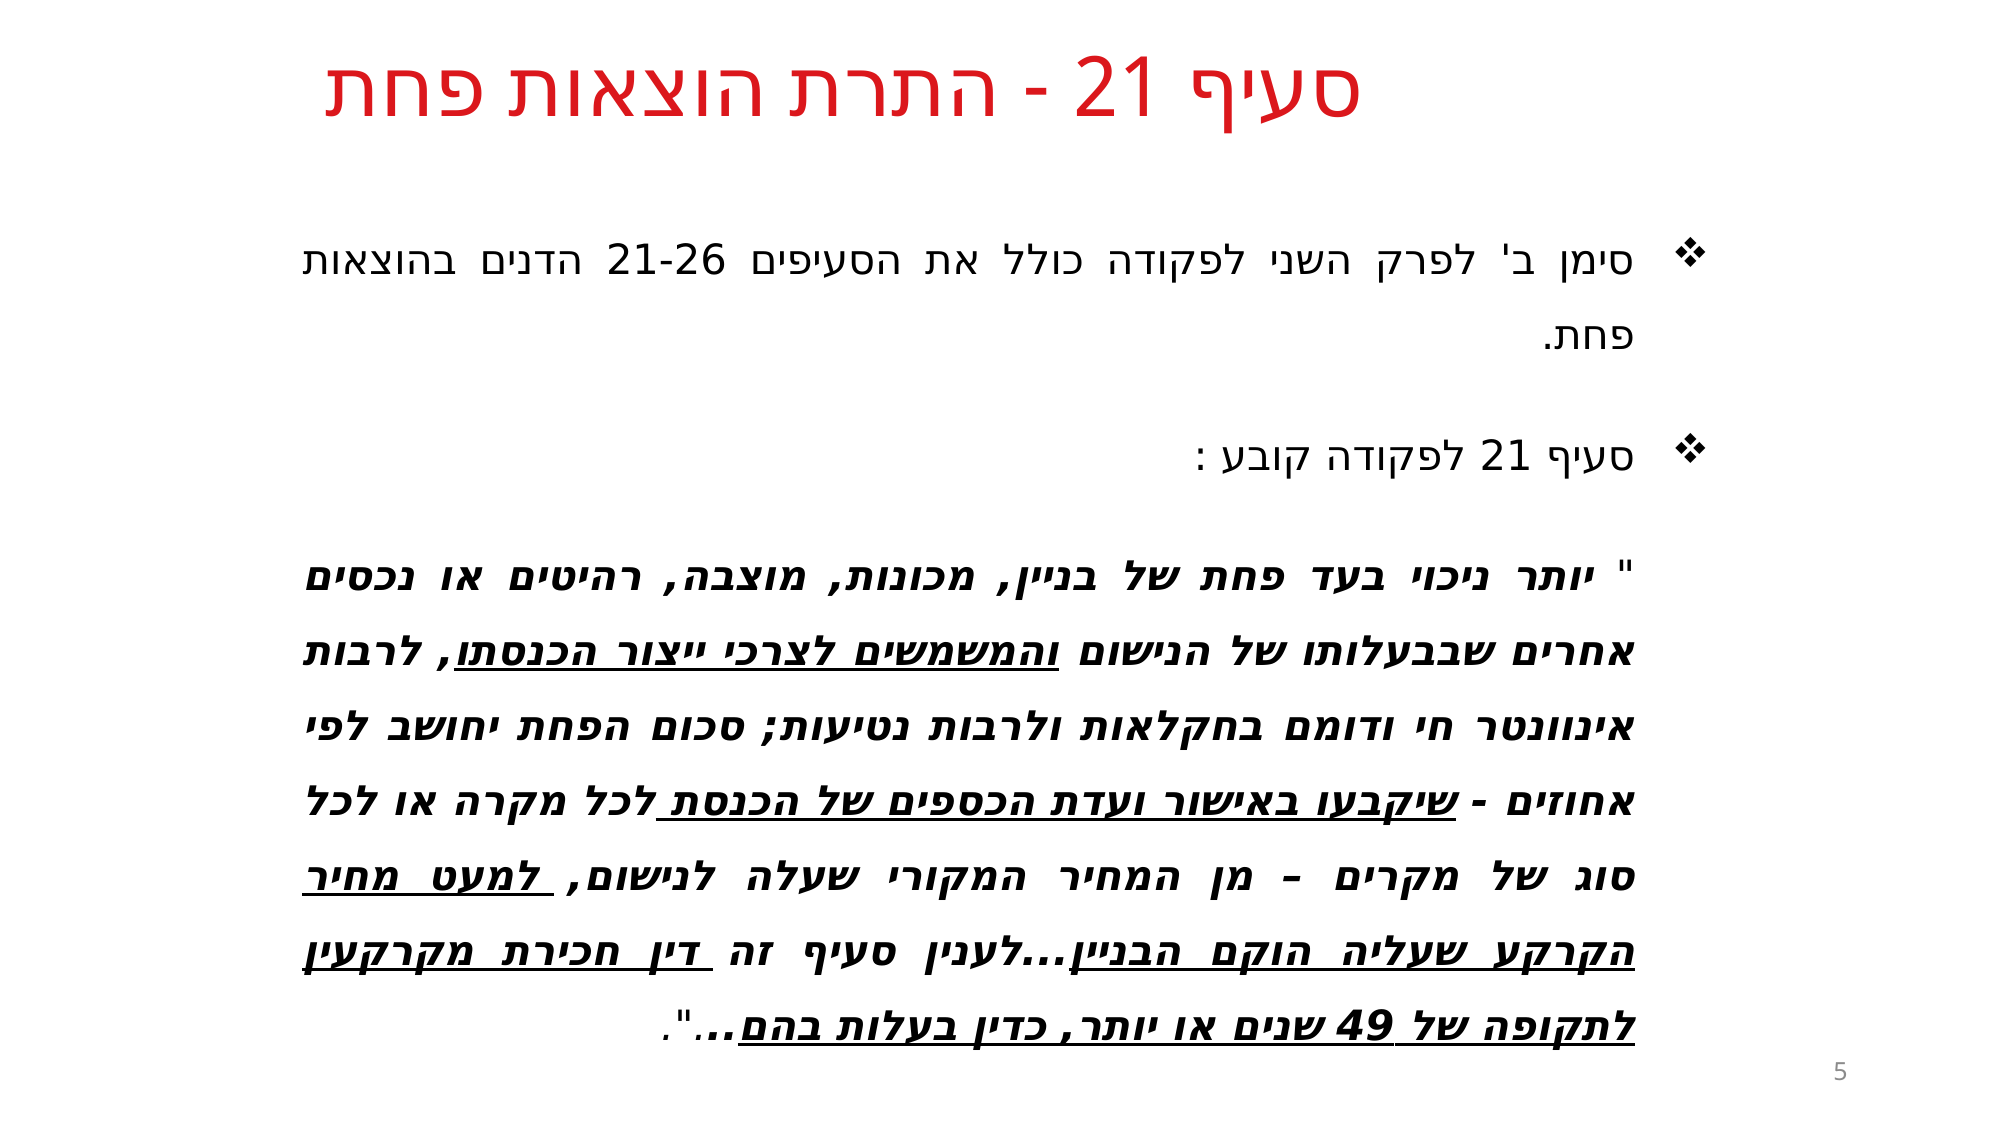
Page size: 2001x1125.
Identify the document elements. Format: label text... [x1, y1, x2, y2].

slide_number 5 [1412, 1042, 1863, 1103]
title סעיף 21 - התרת הוצאות פחת [310, 24, 1713, 155]
list סימן ב' לפרק השני לפקודה כולל את הסעיפים 21-26 הדנים בהוצאות פחת. סעיף 21 לפקודה קובע : " יותר ניכוי בעד פחת של בניין, מכונות, מוצבה, רהיטים או נכסים אחרים שבבעלותו של הנישום והמשמשים לצרכי ייצור הכנסתו, לרבות אינוונטר חי ודומם בחקלאות ולרבות נטיעות; סכום הפחת יחושב לפי אחוזים - שיקבעו באישור ועדת הכספים של הכנסת לכל מקרה או לכל סוג של מקרים – מן המחיר המקורי שעלה לנישום, למעט מחיר הקרקע שעליה הוקם הבניין...לענין סעיף זה דין חכירת מקרקעין לתקופה של 49 שנים או יותר, כדין בעלות בהם...". [287, 200, 1725, 1000]
